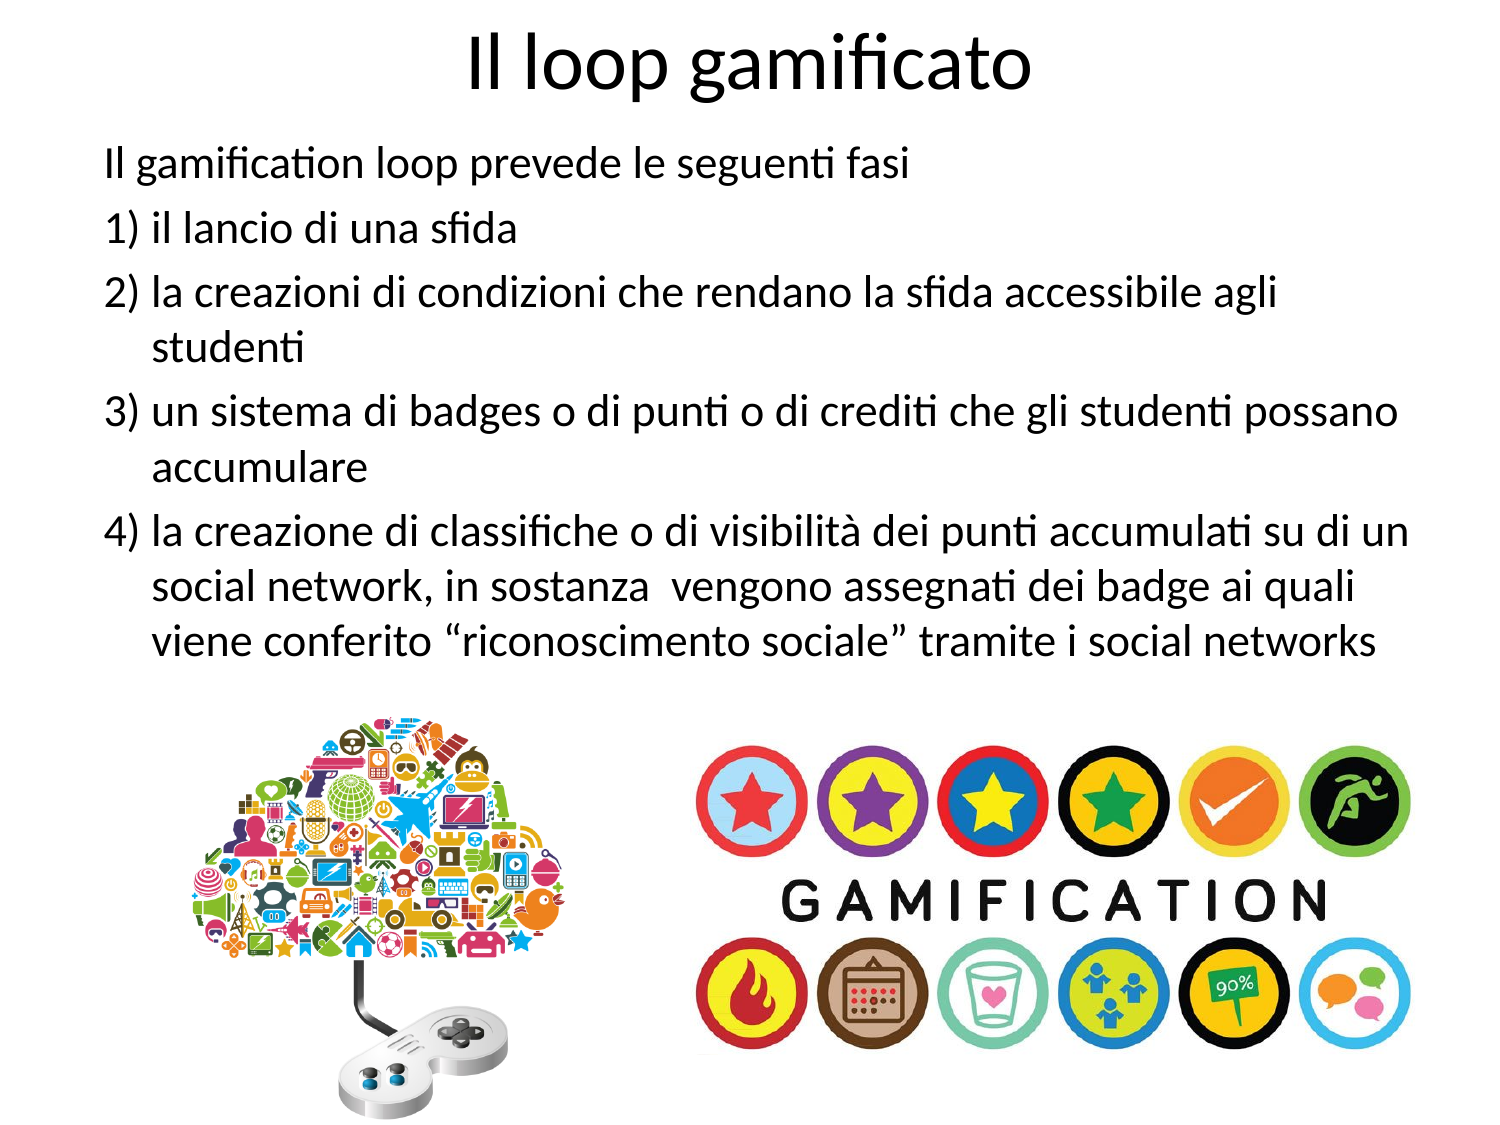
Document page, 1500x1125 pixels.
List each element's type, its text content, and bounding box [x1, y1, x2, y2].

picture [182, 711, 574, 1125]
list Il gamification loop prevede le seguenti fasi 1) il lancio di una sfida 2) la creazioni di condizioni che rendano la sfida accessibile agli studenti 3) un sistema di badges o di punti o di crediti che gli studenti possano accumulare 4) la creazione di classifiche o di visibilità dei punti accumulati su di un social network, in sostanza vengono assegnati dei badge ai quali viene conferito “riconoscimento sociale” tramite i social networks [88, 125, 1439, 716]
picture [690, 739, 1416, 1056]
title Il loop gamificato [75, 0, 1425, 114]
